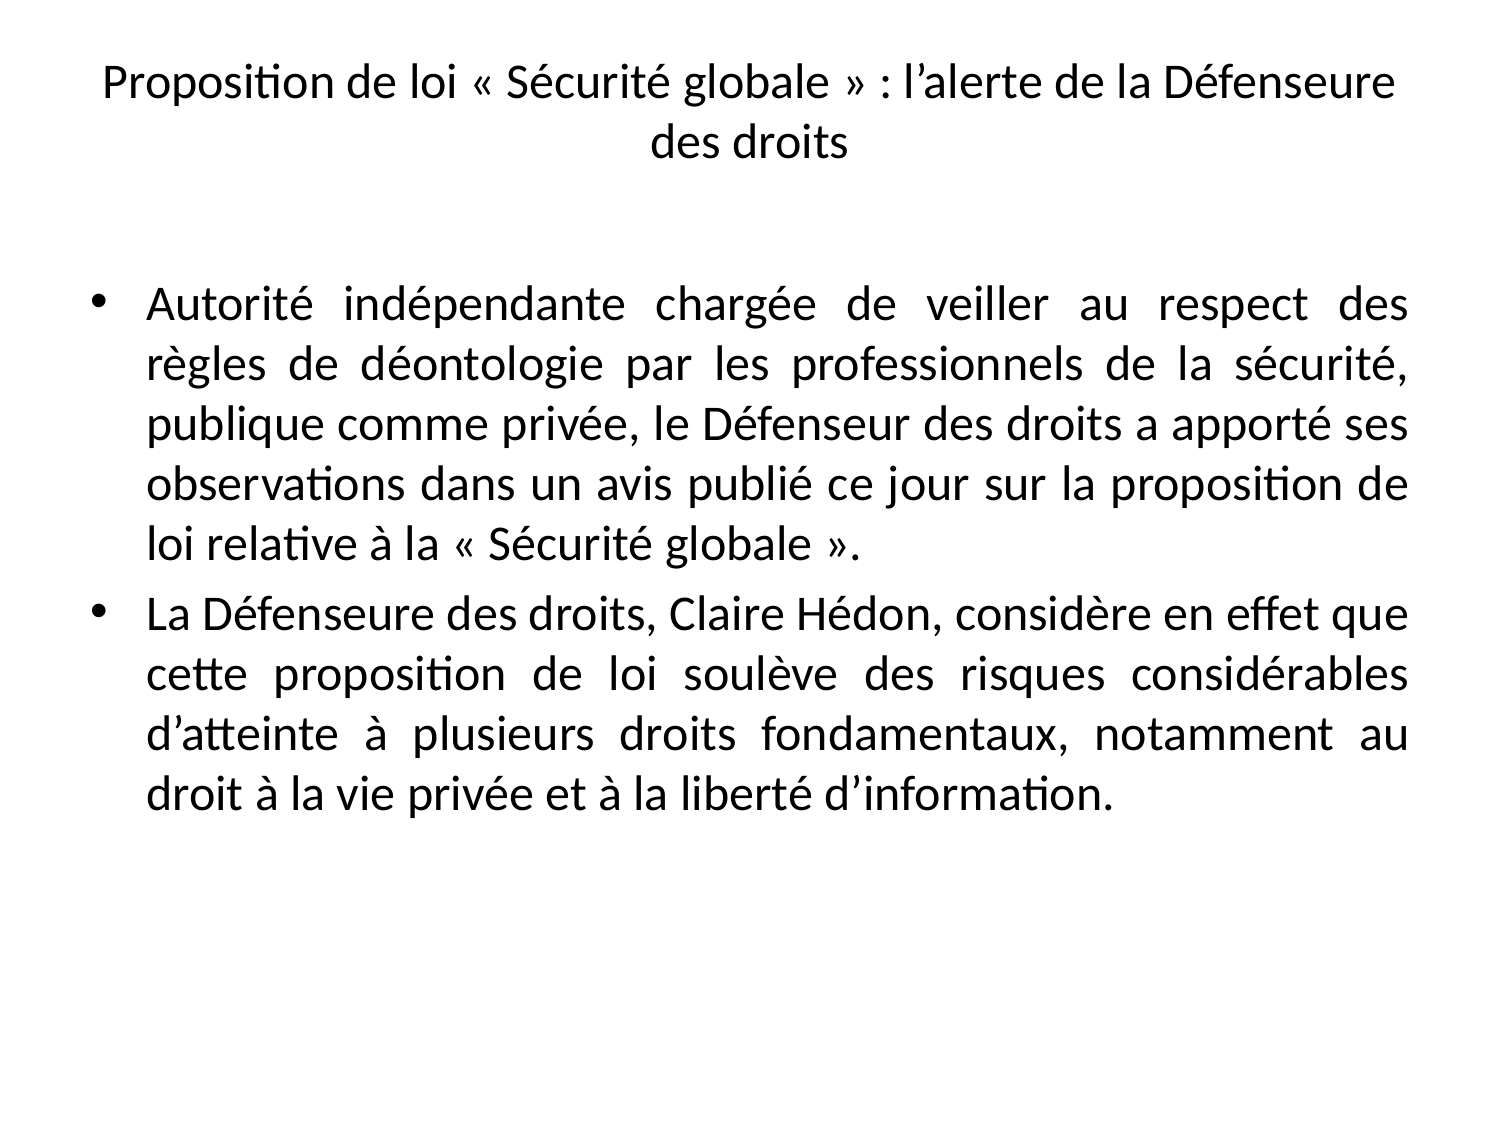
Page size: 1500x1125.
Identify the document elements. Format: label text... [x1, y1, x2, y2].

title Proposition de loi « Sécurité globale » : l’alerte de la Défenseure des droits [75, 45, 1425, 233]
list Autorité indépendante chargée de veiller au respect des règles de déontologie par les professionnels de la sécurité, publique comme privée, le Défenseur des droits a apporté ses observations dans un avis publié ce jour sur la proposition de loi relative à la « Sécurité globale ». La Défenseure des droits, Claire Hédon, considère en effet que cette proposition de loi soulève des risques considérables d’atteinte à plusieurs droits fondamentaux, notamment au droit à la vie privée et à la liberté d’information. [75, 262, 1425, 1005]
